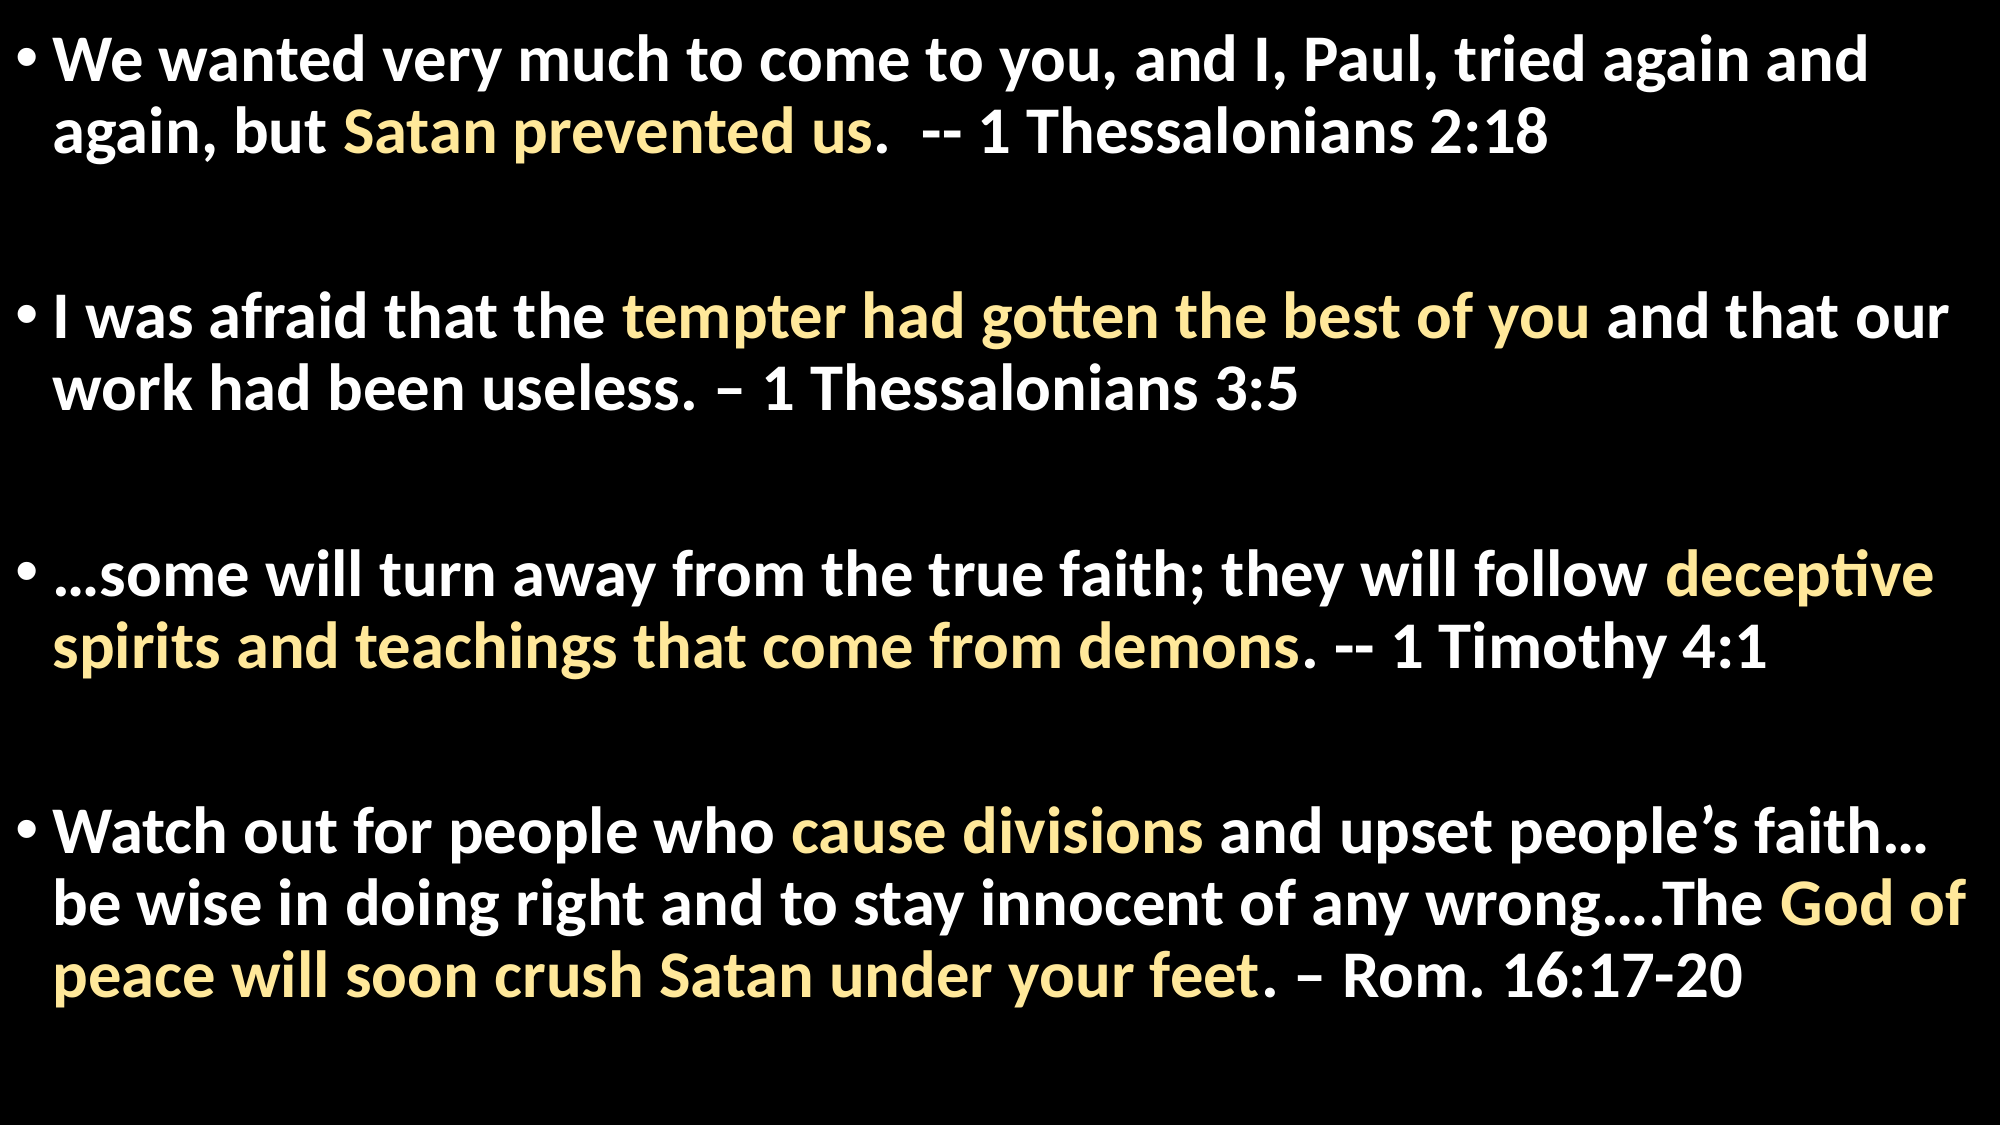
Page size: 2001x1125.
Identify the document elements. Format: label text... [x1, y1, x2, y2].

list We wanted very much to come to you, and I, Paul, tried again and again, but Satan prevented us. -- 1 Thessalonians 2:18 I was afraid that the tempter had gotten the best of you and that our work had been useless. – 1 Thessalonians 3:5 …some will turn away from the true faith; they will follow deceptive spirits and teachings that come from demons. -- 1 Timothy 4:1 Watch out for people who cause divisions and upset people’s faith…be wise in doing right and to stay innocent of any wrong….The God of peace will soon crush Satan under your feet. – Rom. 16:17-20 [0, 16, 2000, 1102]
